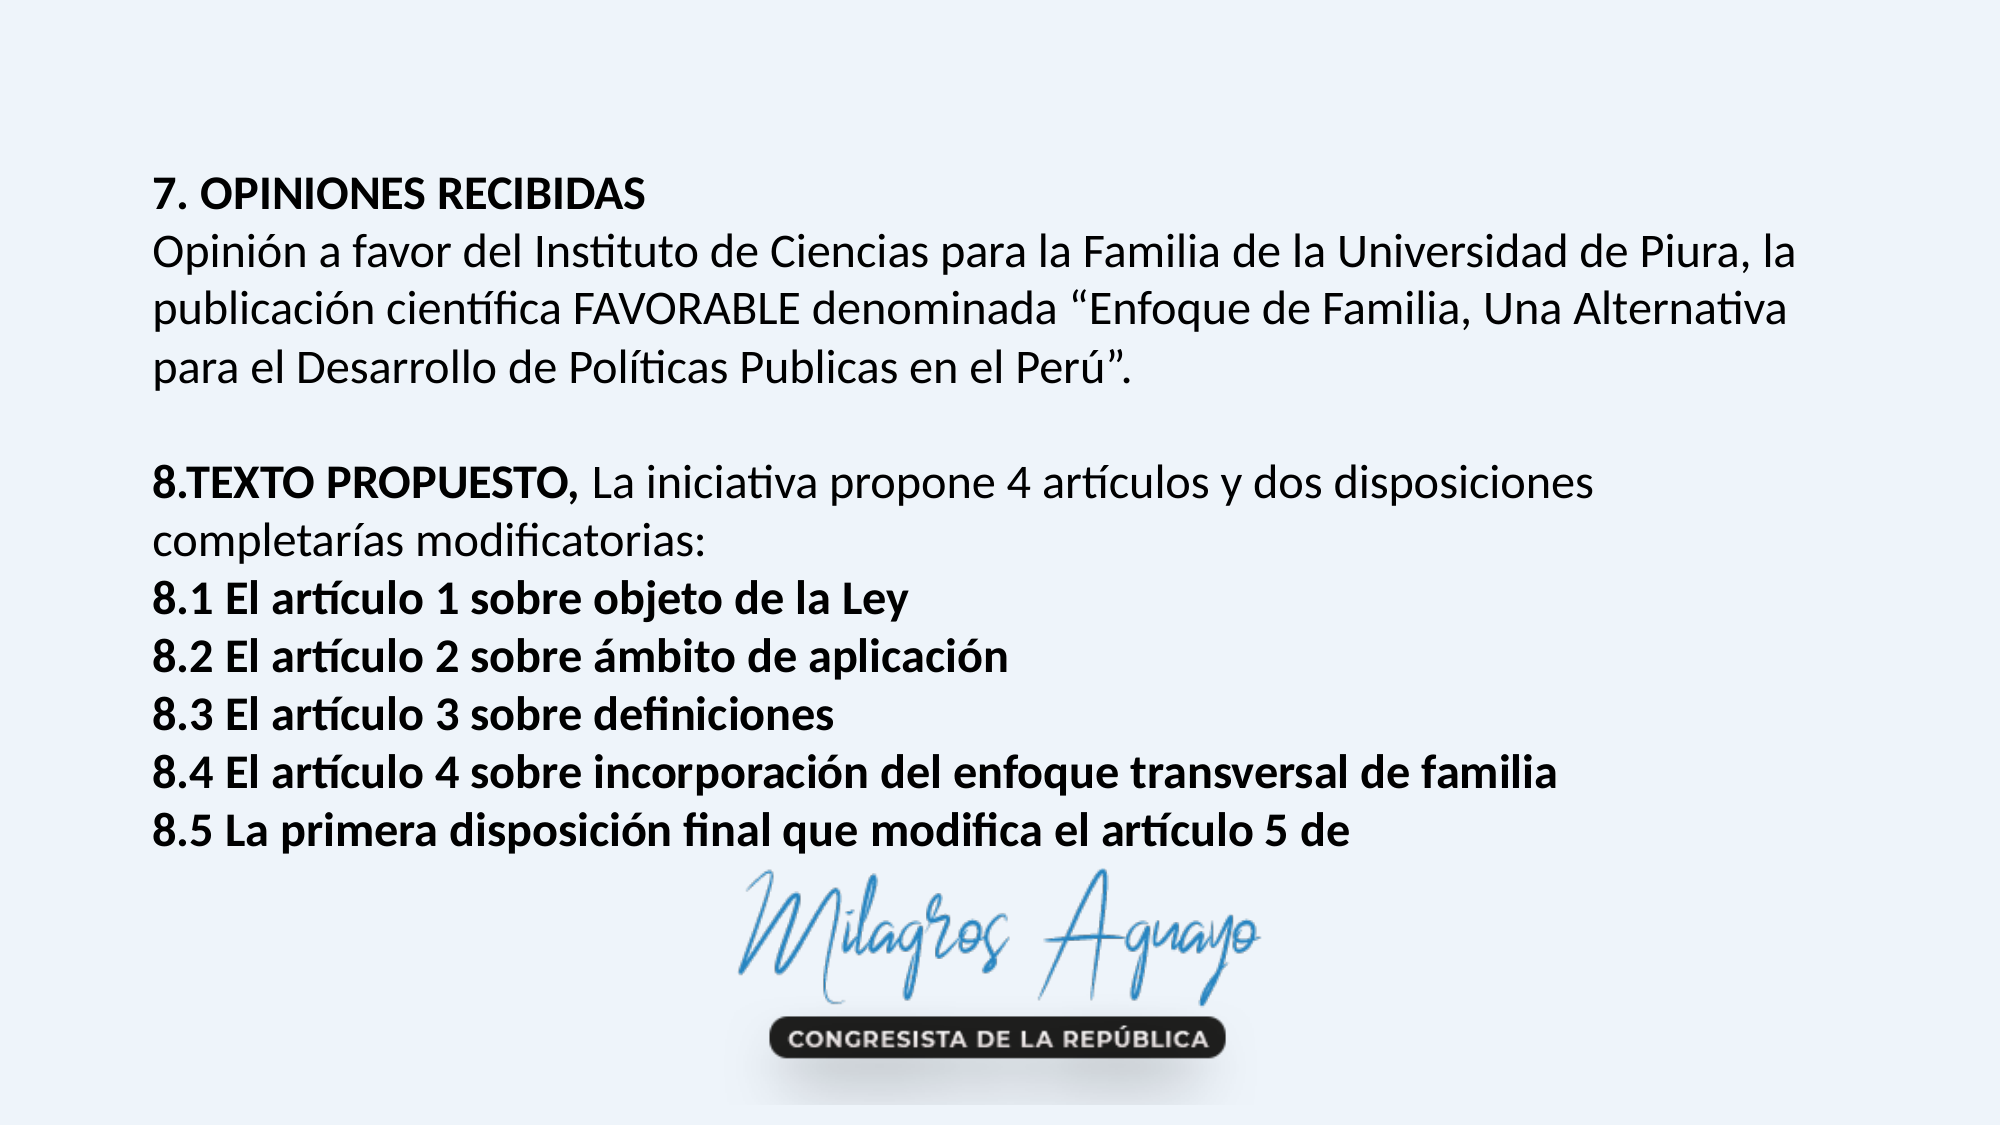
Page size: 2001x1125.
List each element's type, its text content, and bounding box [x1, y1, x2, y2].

picture [720, 846, 1280, 1105]
list 7. OPINIONES RECIBIDAS Opinión a favor del Instituto de Ciencias para la Familia de la Universidad de Piura, la publicación científica FAVORABLE denominada “Enfoque de Familia, Una Alternativa para el Desarrollo de Políticas Publicas en el Perú”. 8.TEXTO PROPUESTO, La iniciativa propone 4 artículos y dos disposiciones completarías modificatorias: 8.1 El artículo 1 sobre objeto de la Ley 8.2 El artículo 2 sobre ámbito de aplicación 8.3 El artículo 3 sobre definiciones 8.4 El artículo 4 sobre incorporación del enfoque transversal de familia 8.5 La primera disposición final que modifica el artículo 5 de [137, 153, 1863, 868]
